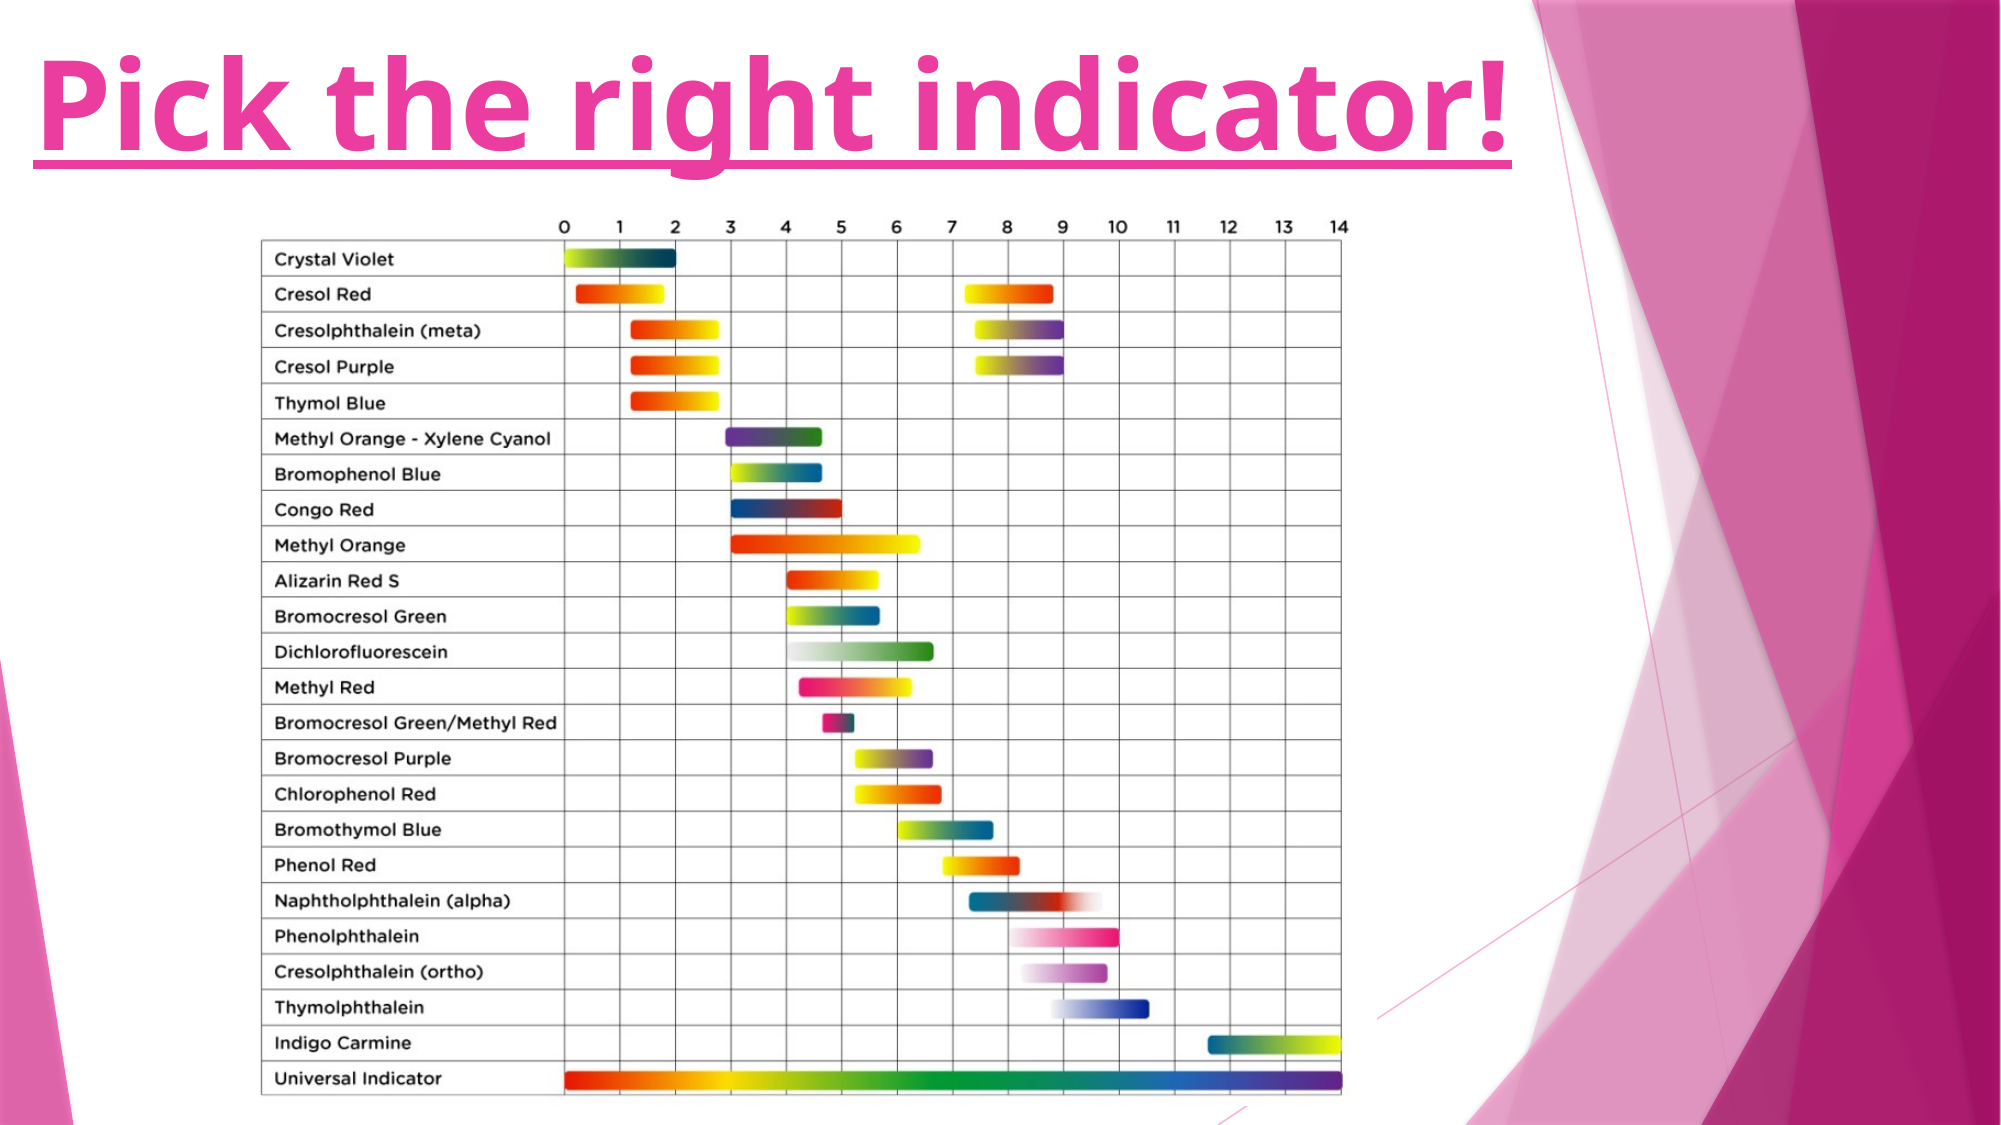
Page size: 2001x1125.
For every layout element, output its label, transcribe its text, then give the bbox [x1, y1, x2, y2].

text_box Pick the right indicator! [0, 18, 1547, 289]
picture [251, 191, 1378, 1107]
